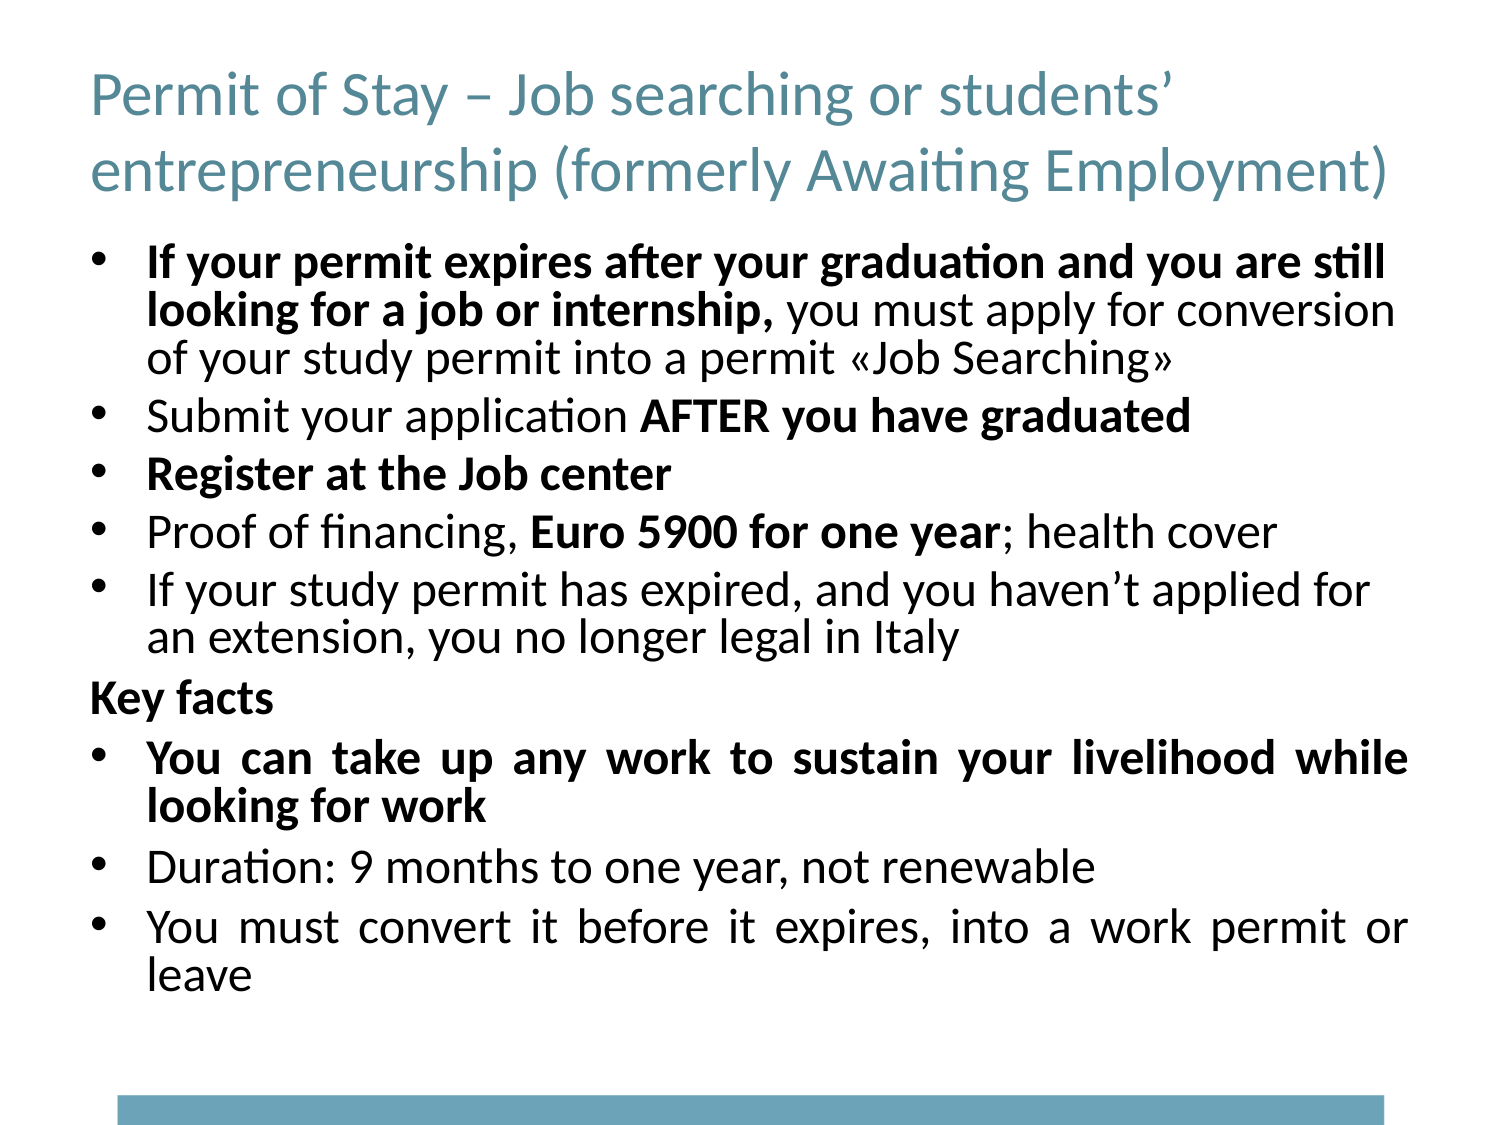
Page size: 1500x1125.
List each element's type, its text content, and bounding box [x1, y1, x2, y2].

list If your permit expires after your graduation and you are still looking for a job or internship, you must apply for conversion of your study permit into a permit «Job Searching» Submit your application AFTER you have graduated Register at the Job center Proof of financing, Euro 5900 for one year; health cover If your study permit has expired, and you haven’t applied for an extension, you no longer legal in Italy Key facts You can take up any work to sustain your livelihood while looking for work Duration: 9 months to one year, not renewable You must convert it before it expires, into a work permit or leave [75, 232, 1425, 1005]
title Permit of Stay – Job searching or students’ entrepreneurship (formerly Awaiting Employment) [75, 45, 1425, 232]
picture [0, 0, 1500, 1125]
